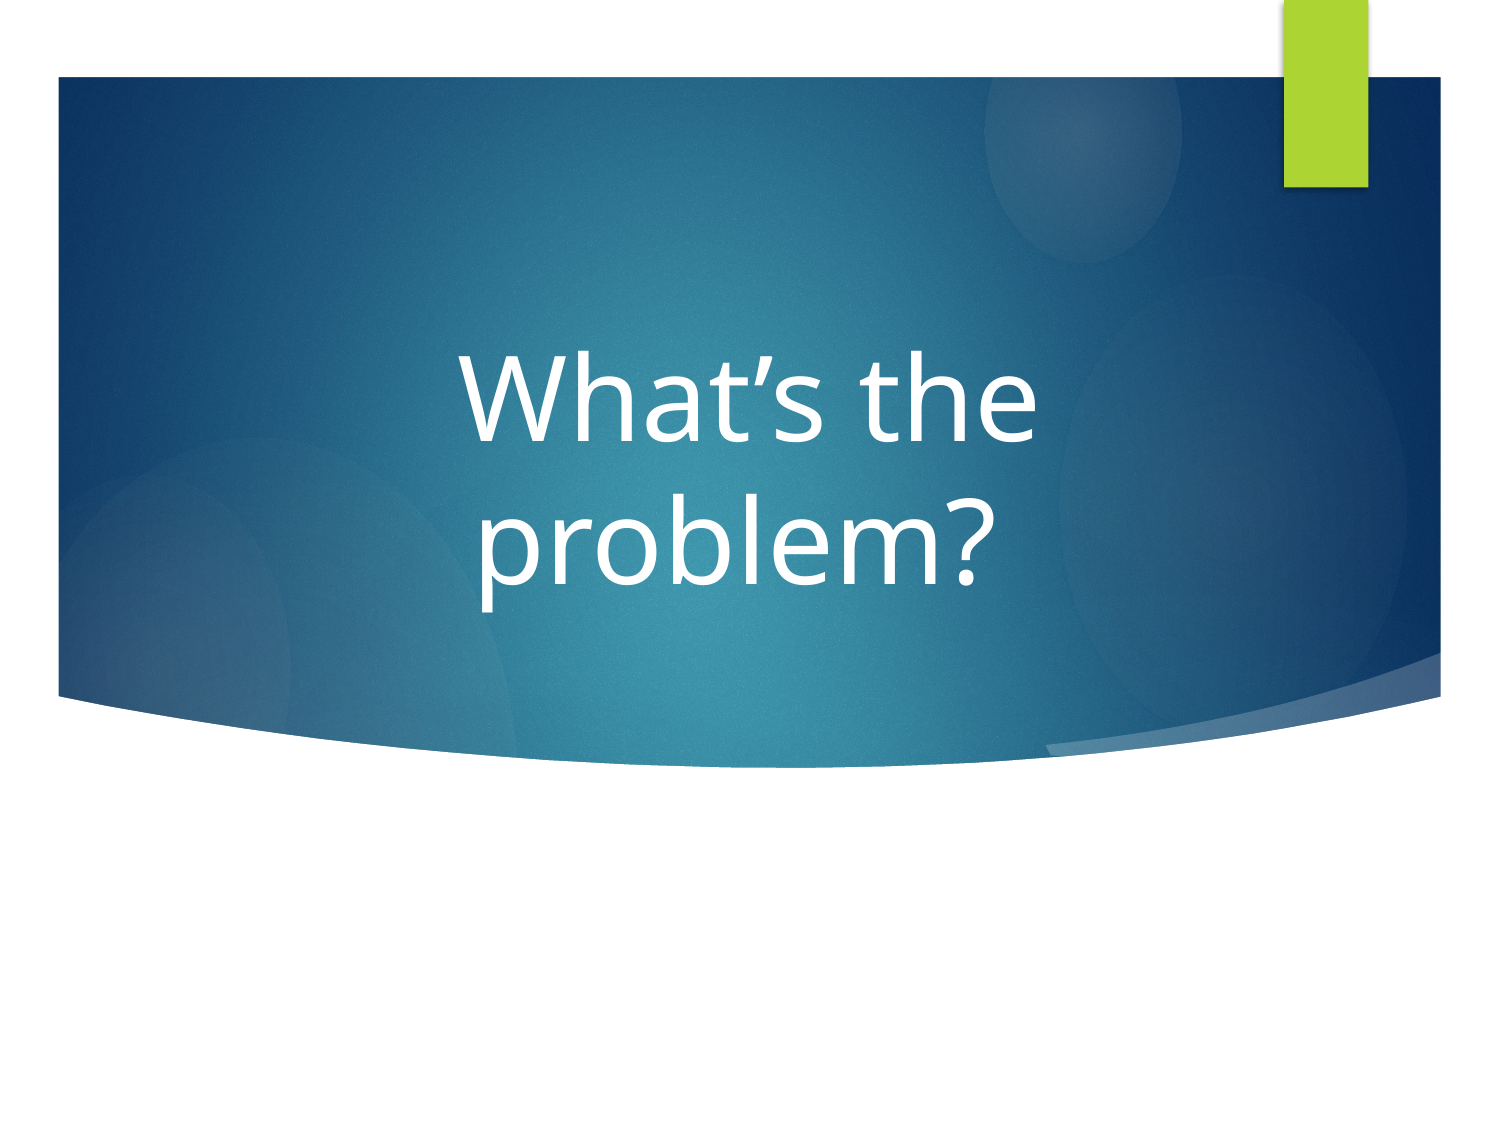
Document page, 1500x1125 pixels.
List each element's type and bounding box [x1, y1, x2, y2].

text_box [0, 0, 1500, 1125]
